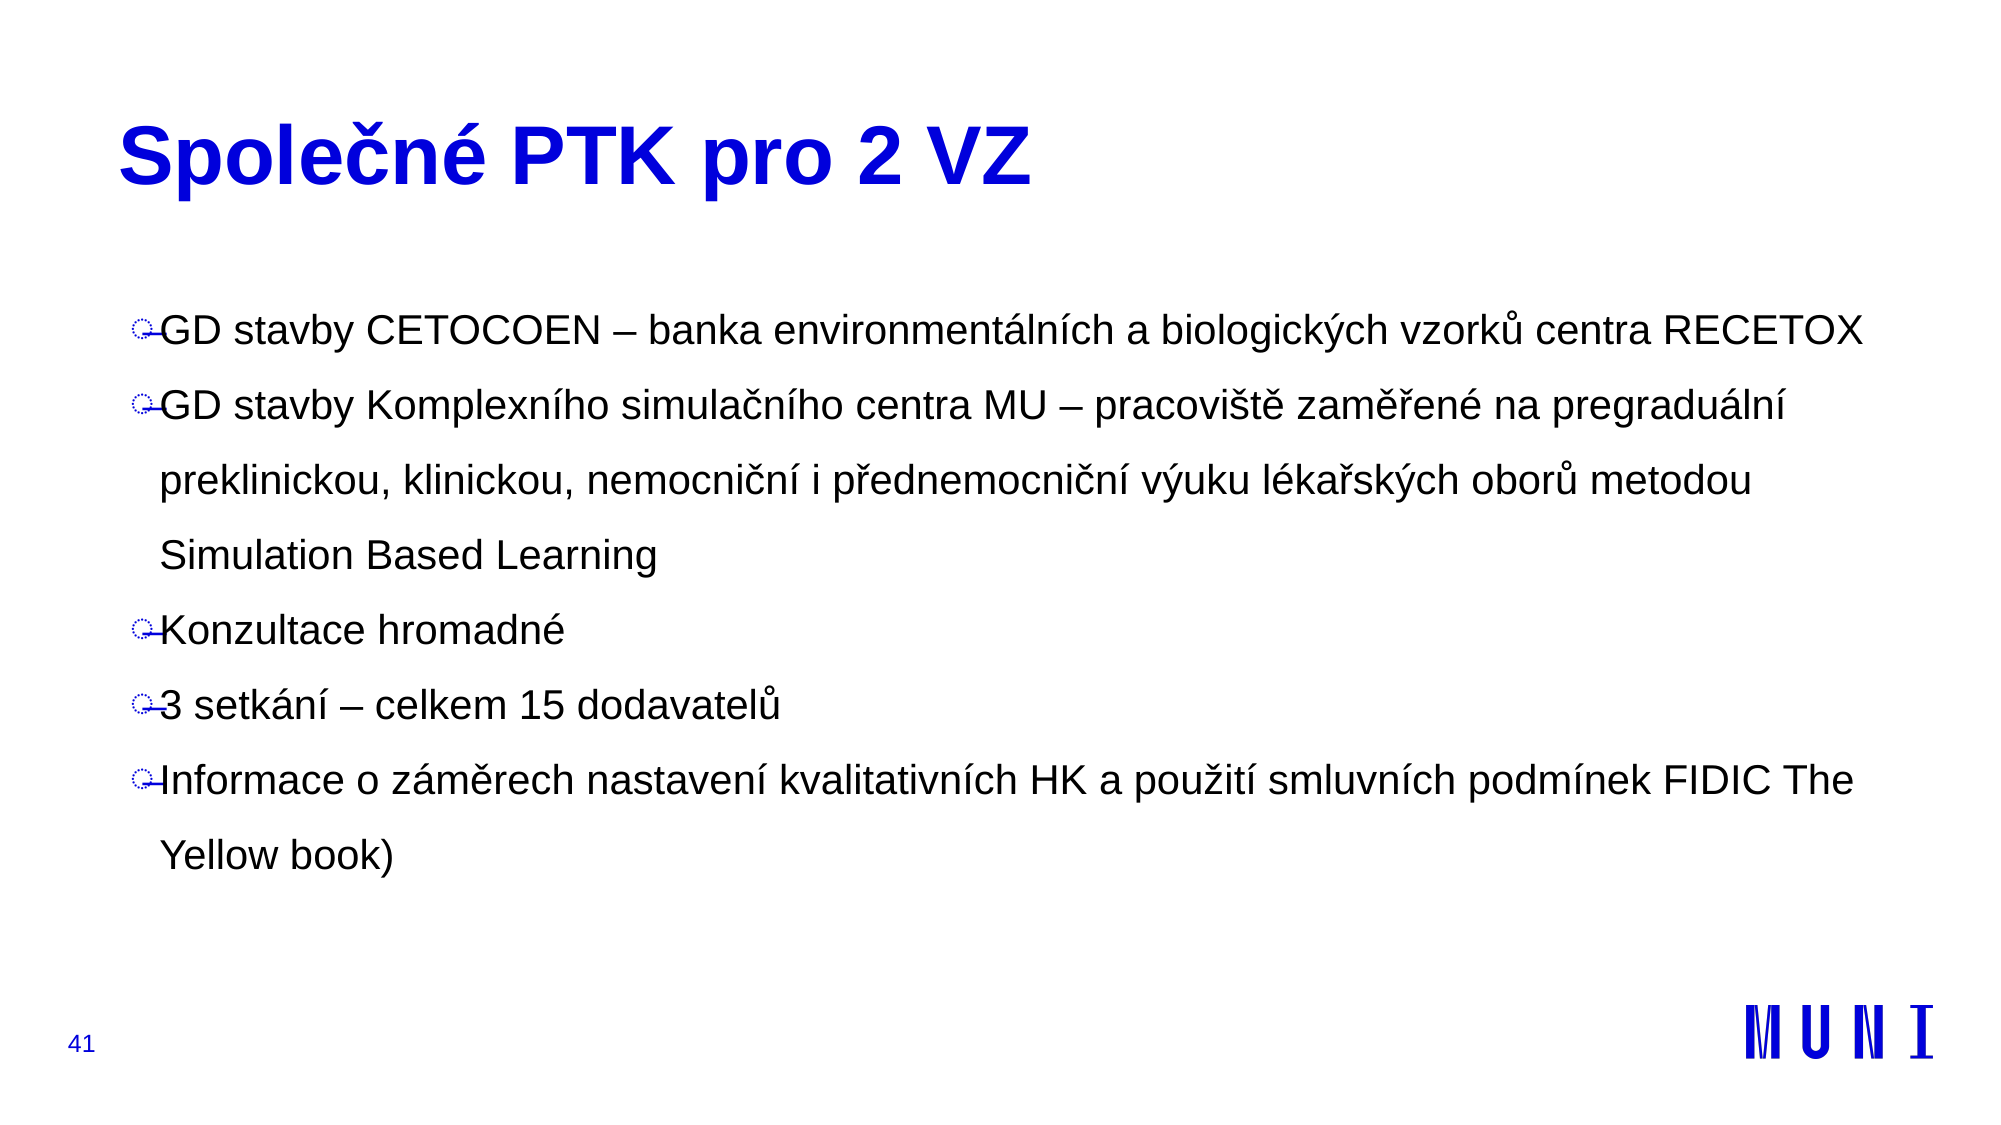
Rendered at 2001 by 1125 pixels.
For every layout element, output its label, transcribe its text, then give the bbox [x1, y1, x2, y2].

title Společné PTK pro 2 VZ [118, 118, 1883, 193]
list GD stavby CETOCOEN – banka environmentálních a biologických vzorků centra RECETOX GD stavby Komplexního simulačního centra MU – pracoviště zaměřené na pregraduální preklinickou, klinickou, nemocniční i přednemocniční výuku lékařských oborů metodou Simulation Based Learning Konzultace hromadné 3 setkání – celkem 15 dodavatelů Informace o záměrech nastavení kvalitativních HK a použití smluvních podmínek FIDIC The Yellow book) [118, 277, 1883, 957]
slide_number 41 [67, 1021, 110, 1063]
picture [1746, 1005, 1933, 1059]
